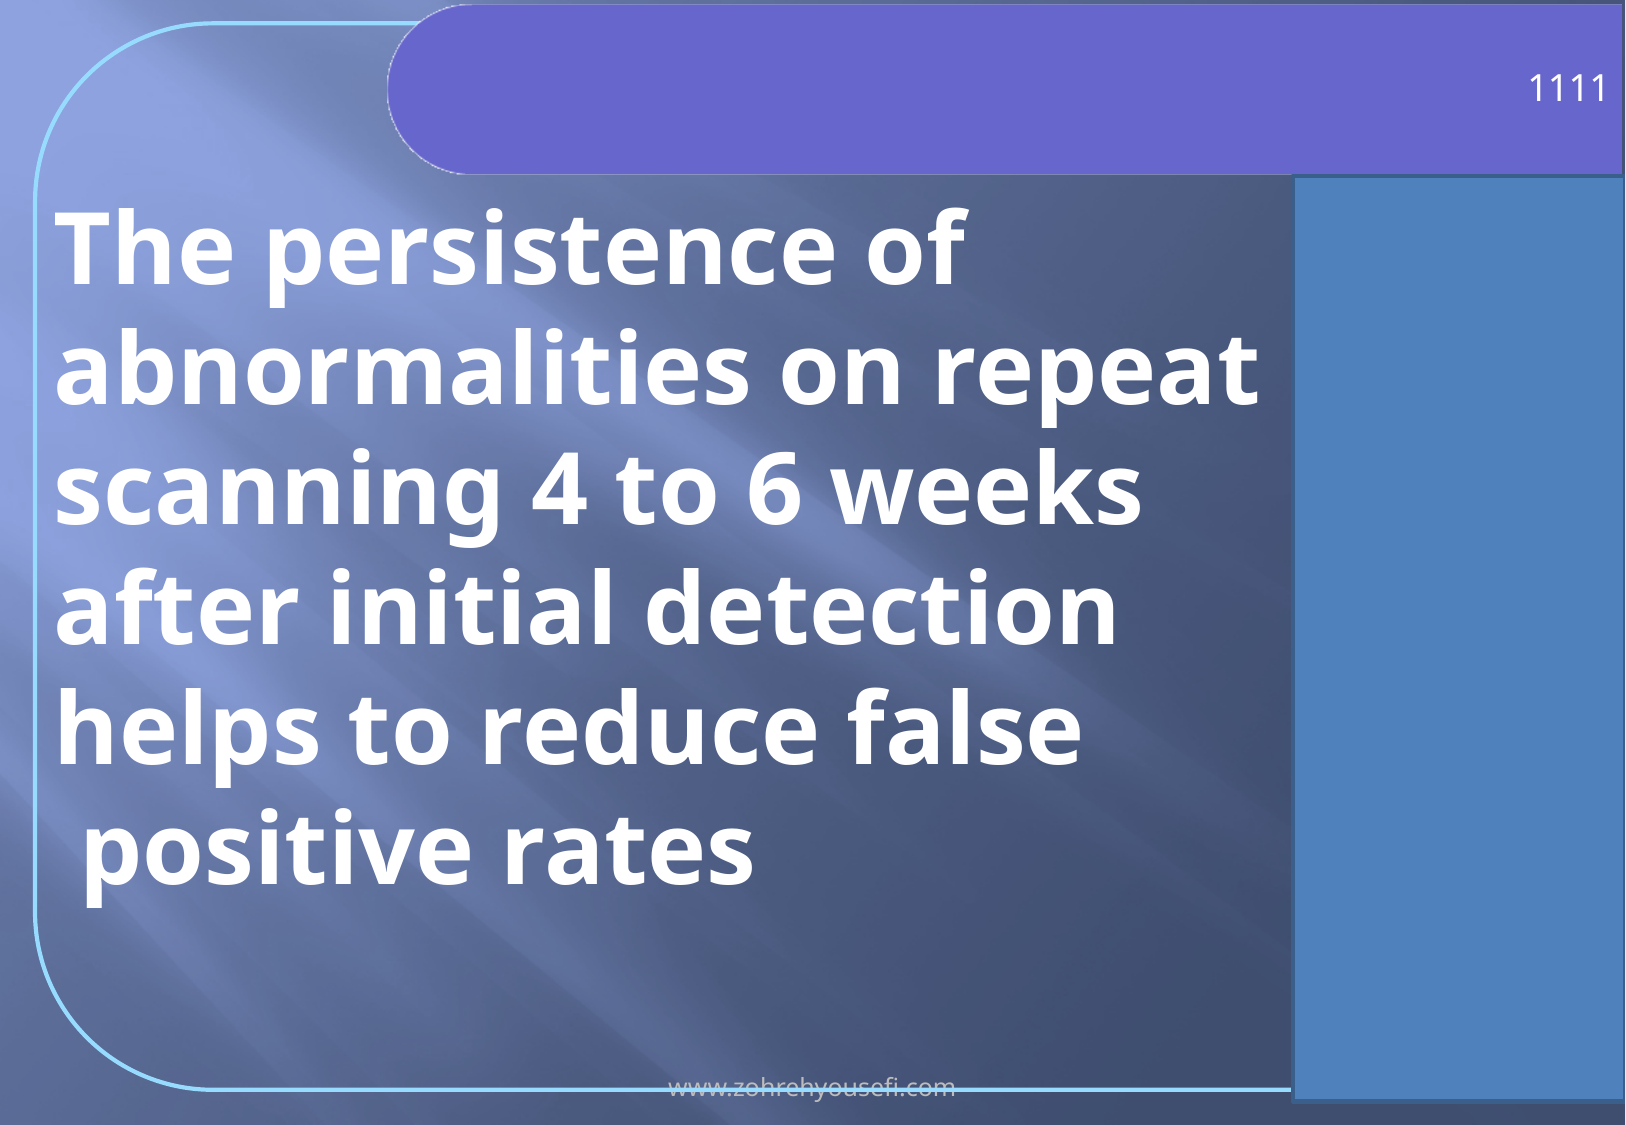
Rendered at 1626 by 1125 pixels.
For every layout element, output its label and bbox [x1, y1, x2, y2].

text_box [34, 3, 1625, 1102]
